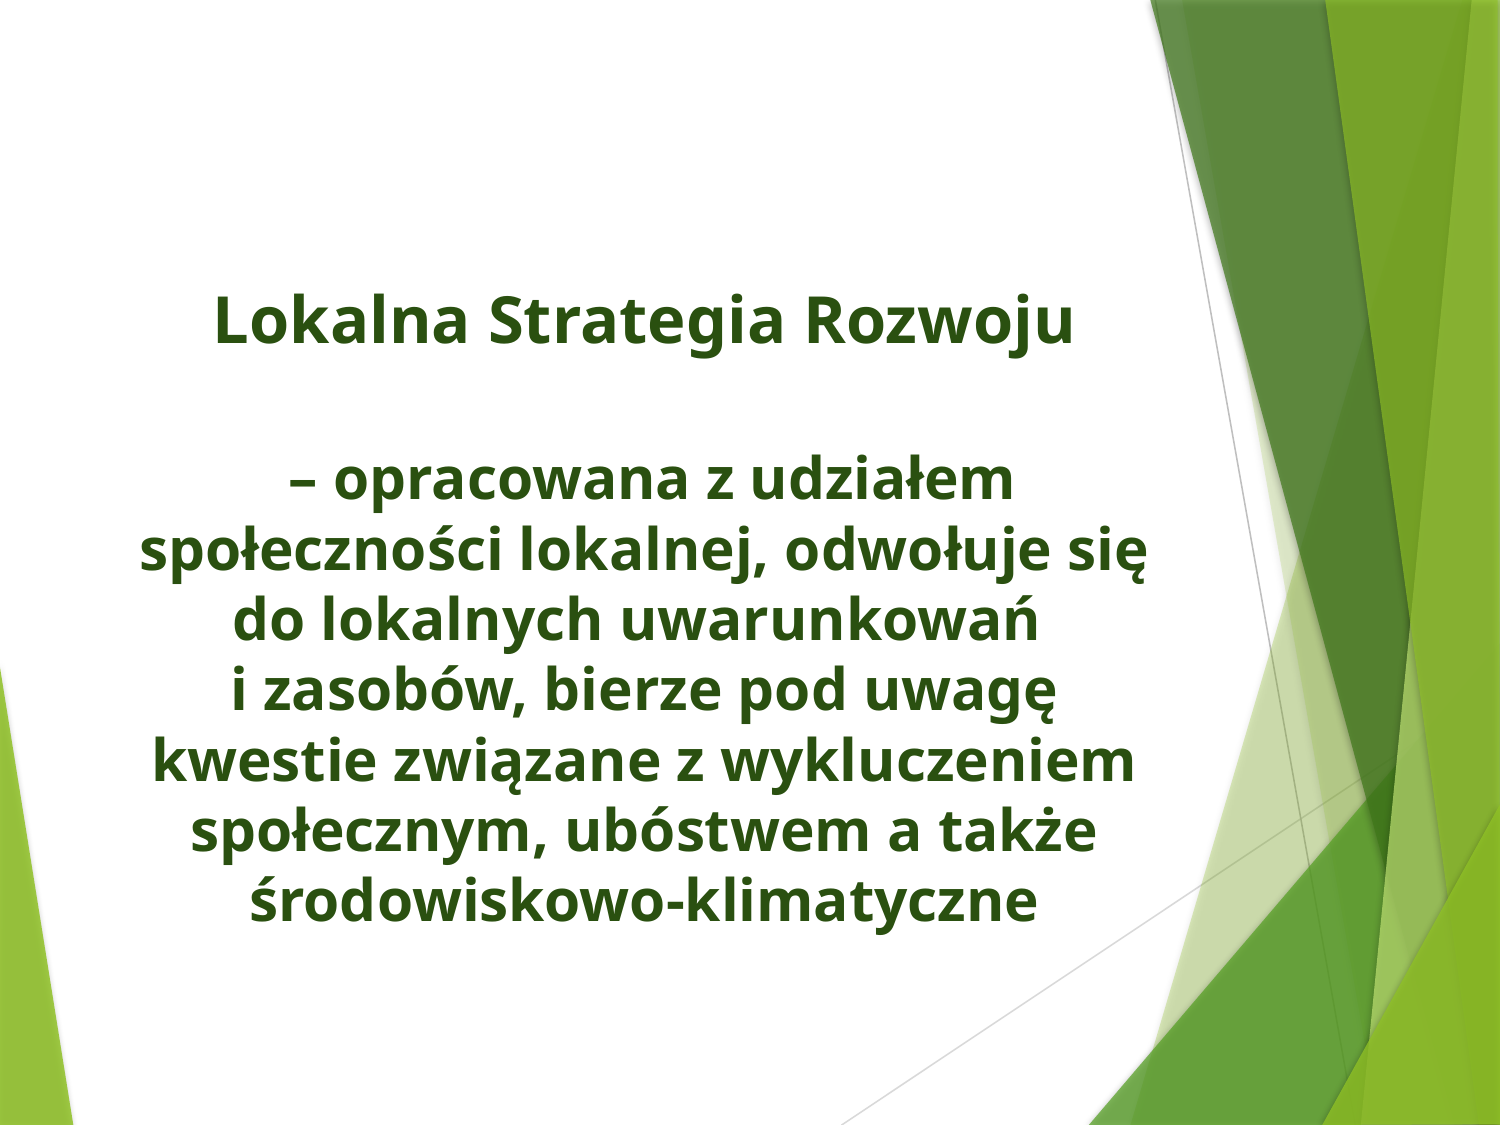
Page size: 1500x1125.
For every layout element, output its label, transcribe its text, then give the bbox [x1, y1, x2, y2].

title Lokalna Strategia Rozwoju – opracowana z udziałem społeczności lokalnej, odwołuje się do lokalnych uwarunkowań i zasobów, bierze pod uwagę kwestie związane z wykluczeniem społecznym, ubóstwem a także środowiskowo-klimatyczne [123, 54, 1166, 941]
